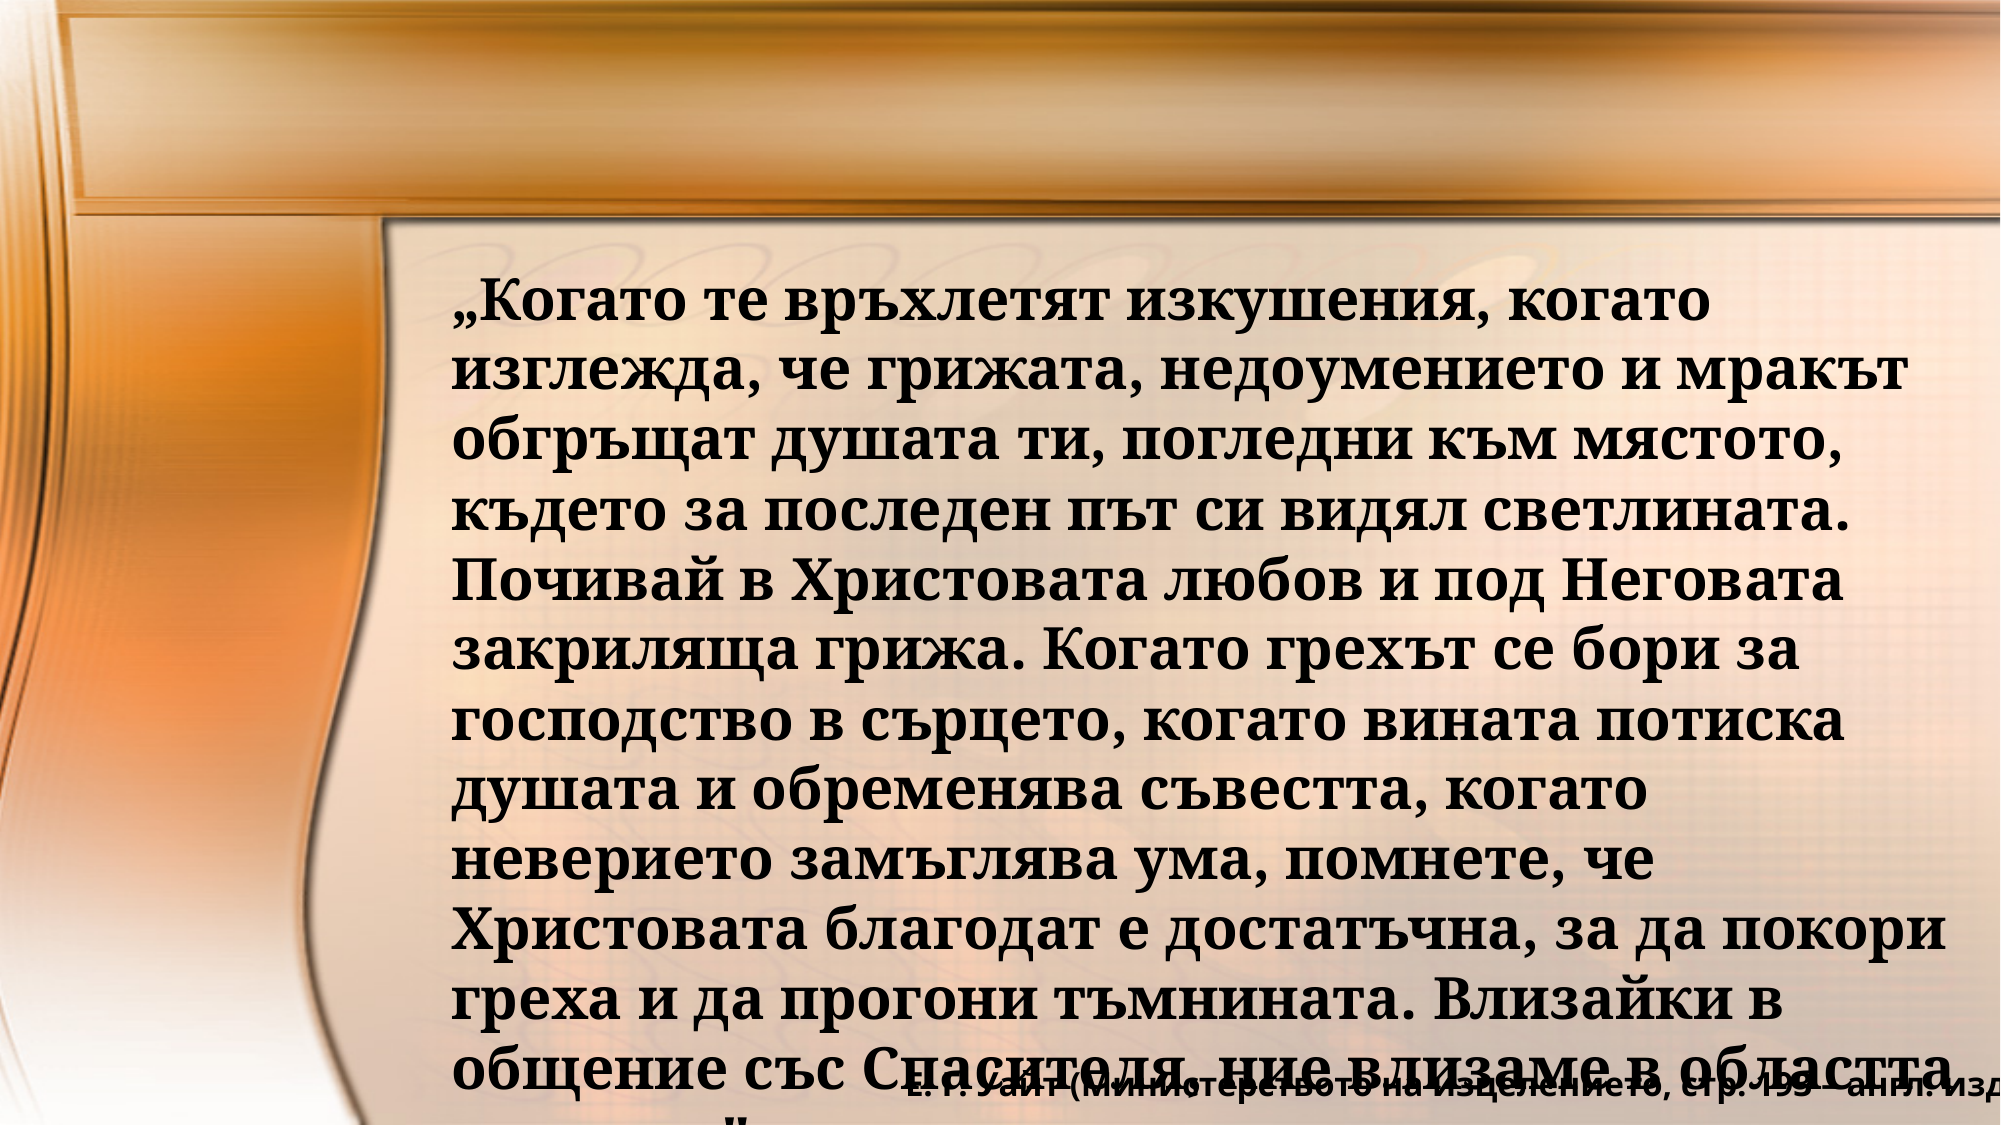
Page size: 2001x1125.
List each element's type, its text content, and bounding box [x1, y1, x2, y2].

text_box Е. Г. Уайт (Министерството на изцелението, стр. 193 – англ. изд.) [890, 1055, 2000, 1111]
picture [0, 0, 2001, 1125]
text_box „Когато те връхлетят изкушения, когато изглежда, че грижата, недоумението и мракът обгръщат душата ти, погледни към мястото, където за последен път си видял светлината. Почивай в Христовата любов и под Неговата закриляща грижа. Когато грехът се бори за господство в сърцето, когато вината потиска душата и обременява съвестта, когато неверието замъглява ума, помнете, че Христовата благодат е достатъчна, за да покори греха и да прогони тъмнината. Влизайки в общение със Спасителя, ние влизаме в областта на мира." [436, 254, 1979, 1125]
